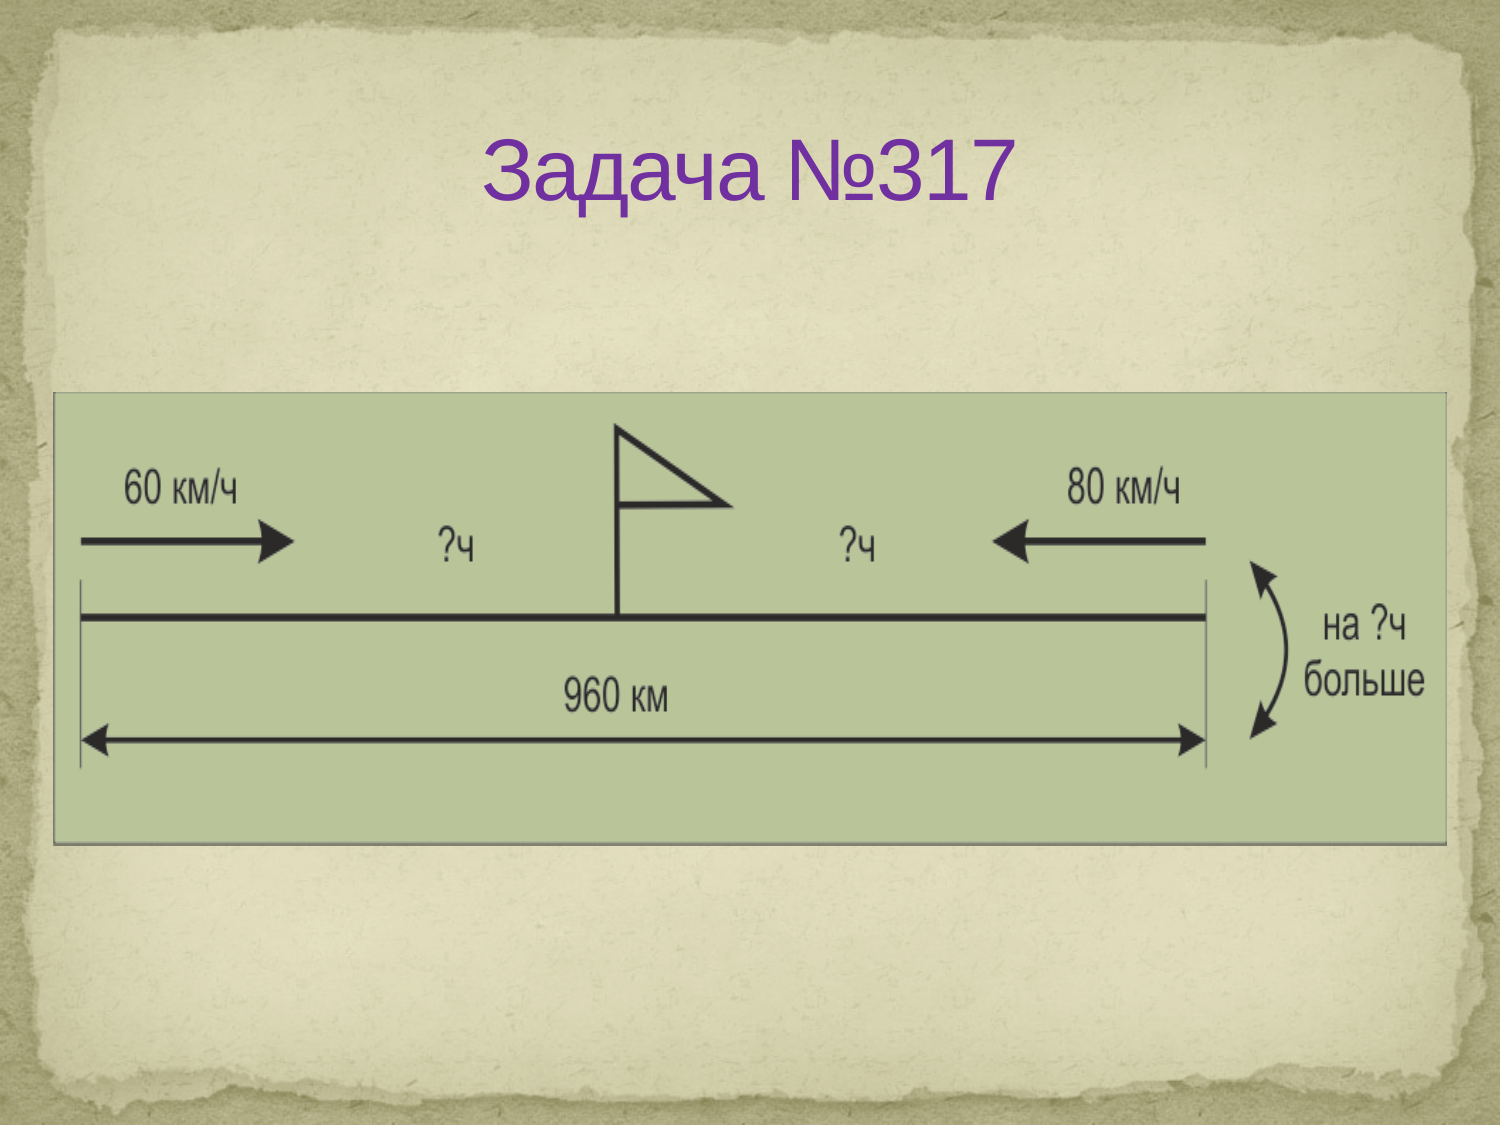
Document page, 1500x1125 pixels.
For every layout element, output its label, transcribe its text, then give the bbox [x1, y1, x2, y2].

picture [52, 392, 1448, 847]
title Задача №317 [74, 24, 1425, 225]
